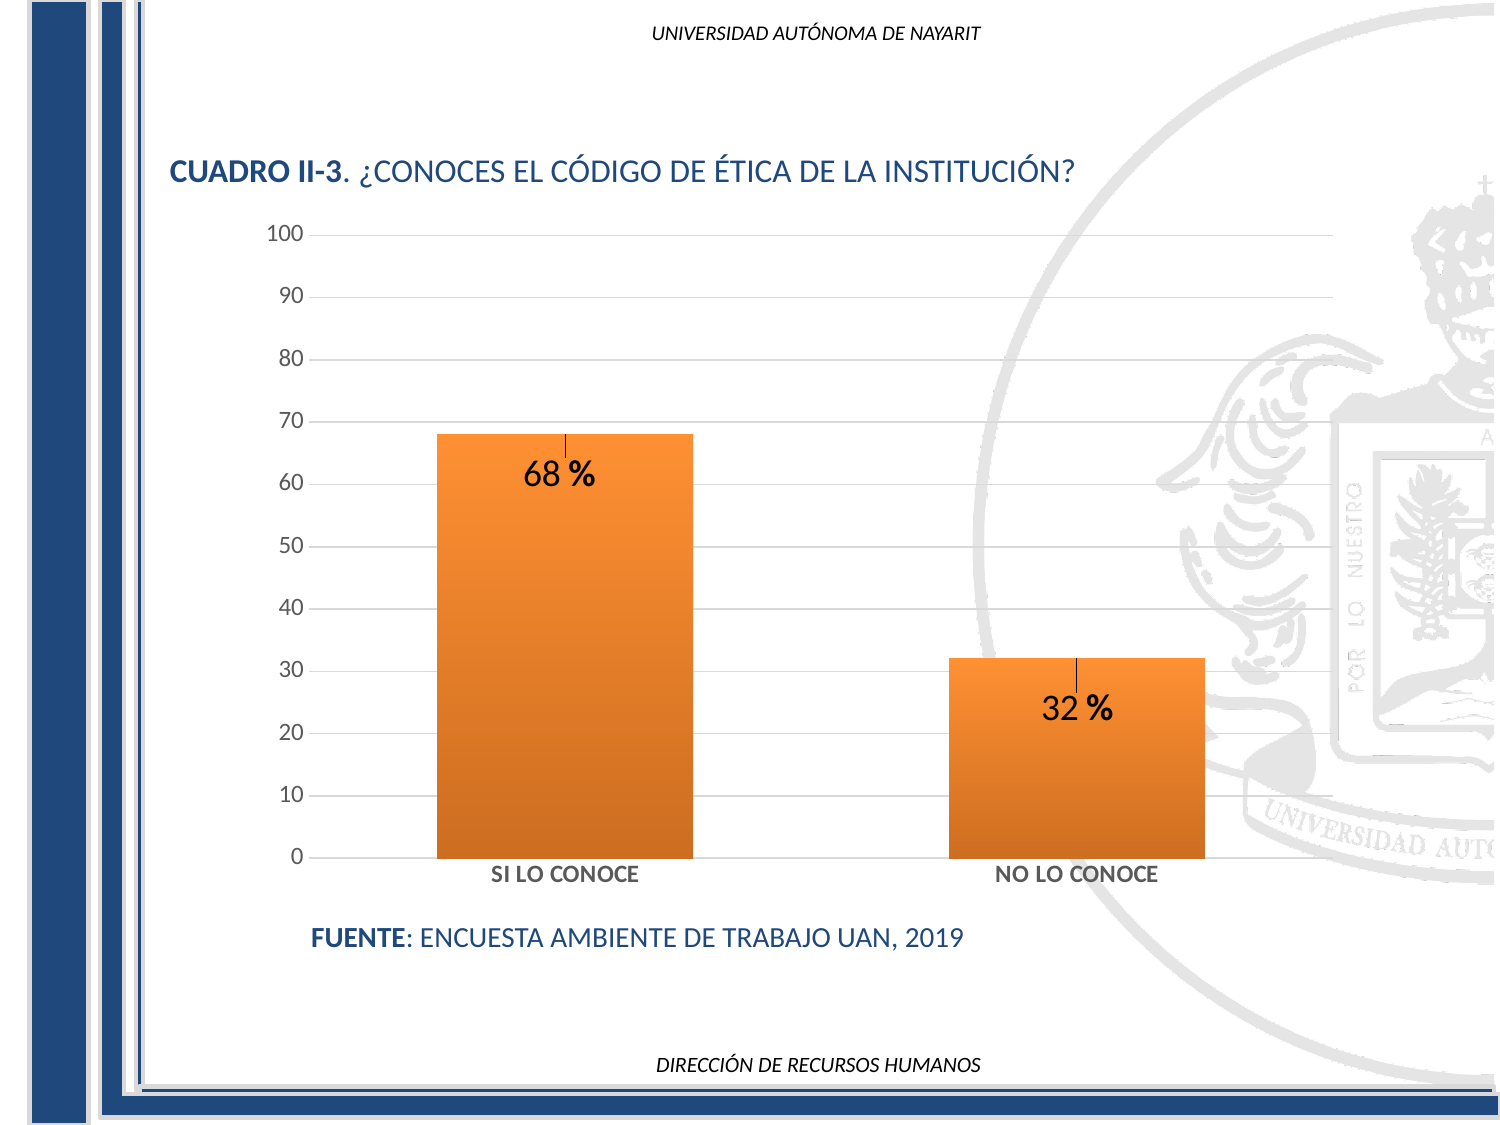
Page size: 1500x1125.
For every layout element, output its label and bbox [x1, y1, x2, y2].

text_box [29, 0, 1500, 1125]
chart [243, 208, 1356, 904]
